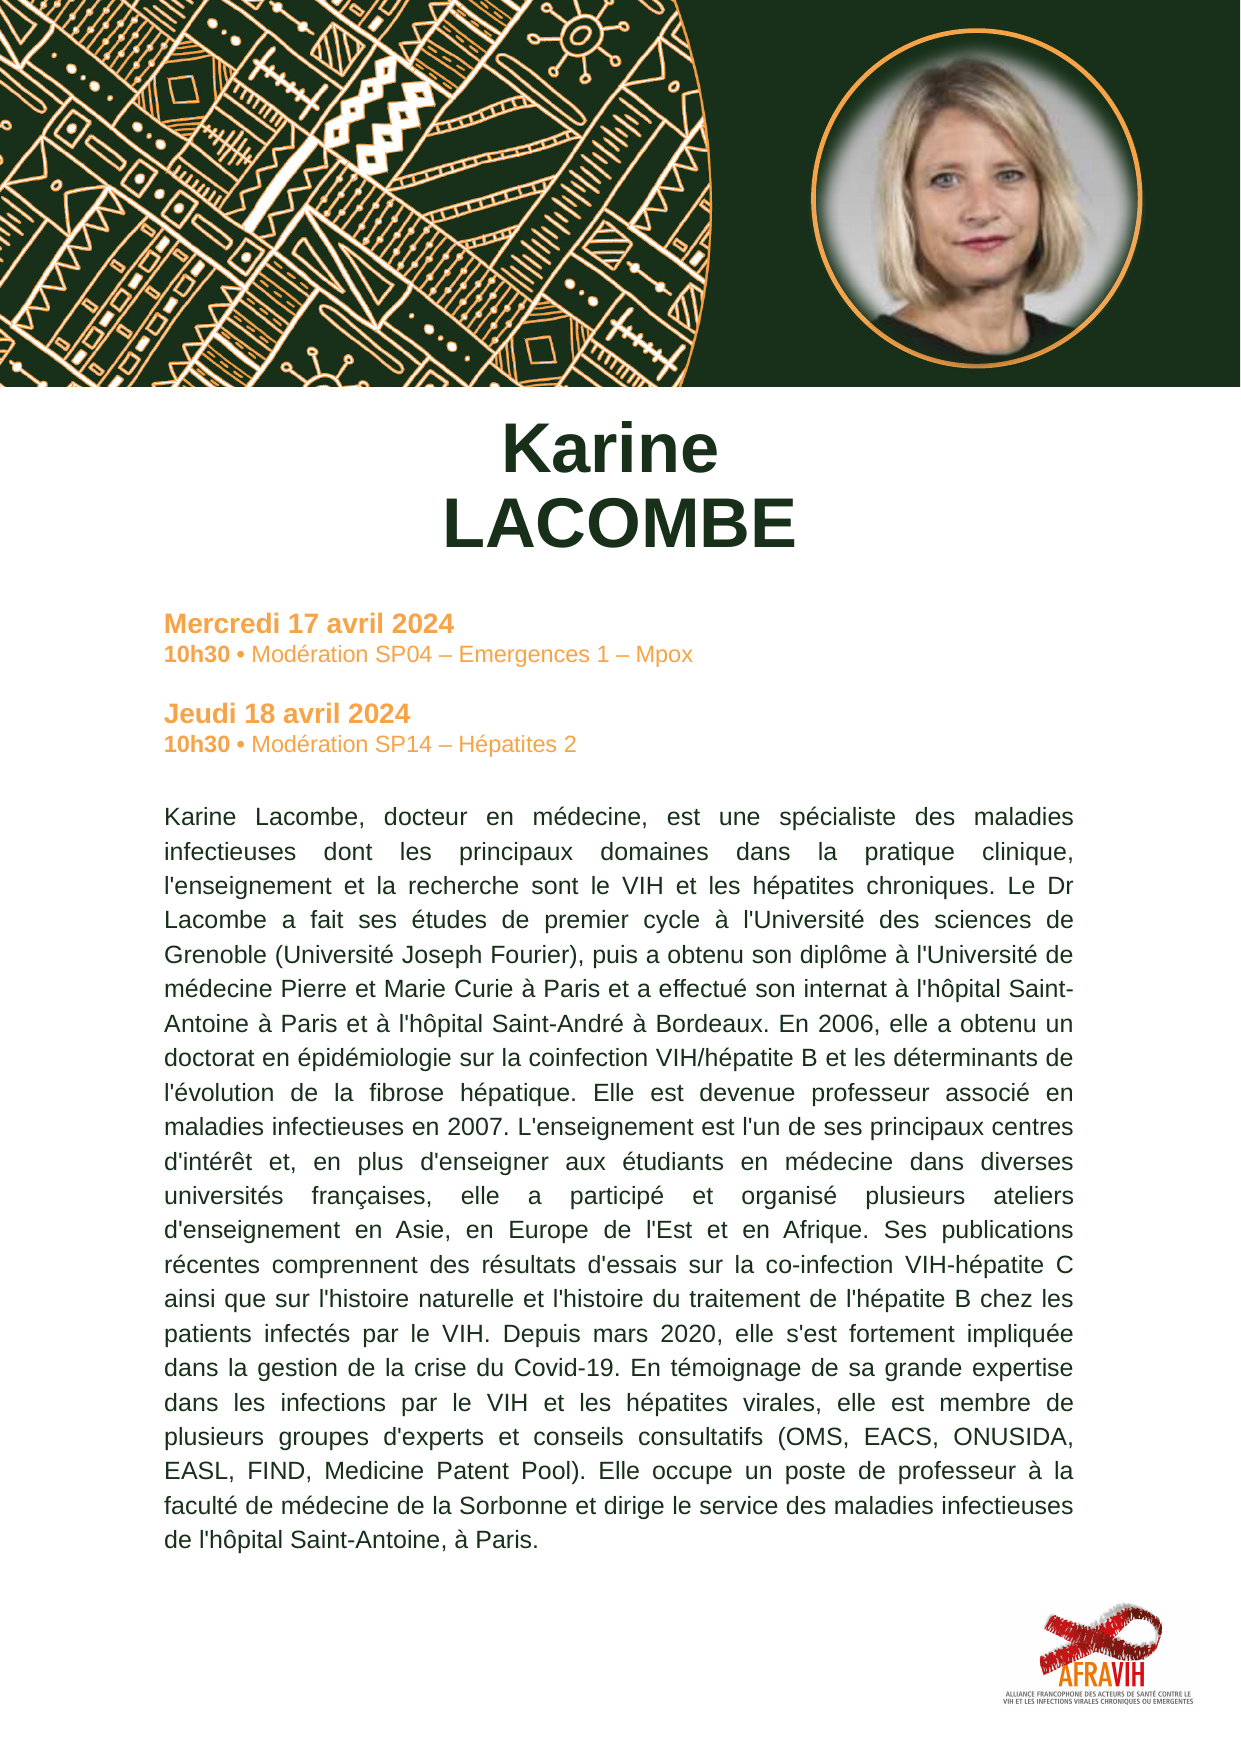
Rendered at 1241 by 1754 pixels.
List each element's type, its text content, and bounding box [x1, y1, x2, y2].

picture [1001, 1599, 1196, 1711]
subtitle Karine Lacombe, docteur en médecine, est une spécialiste des maladies infectieuses dont les principaux domaines dans la pratique clinique, l'enseignement et la recherche sont le VIH et les hépatites chroniques. Le Dr Lacombe a fait ses études de premier cycle à l'Université des sciences de Grenoble (Université Joseph Fourier), puis a obtenu son diplôme à l'Université de médecine Pierre et Marie Curie à Paris et a effectué son internat à l'hôpital Saint-Antoine à Paris et à l'hôpital Saint-André à Bordeaux. En 2006, elle a obtenu un doctorat en épidémiologie sur la coinfection VIH/hépatite B et les déterminants de l'évolution de la fibrose hépatique. Elle est devenue professeur associé en maladies infectieuses en 2007. L'enseignement est l'un de ses principaux centres d'intérêt et, en plus d'enseigner aux étudiants en médecine dans diverses universités françaises, elle a participé et organisé plusieurs ateliers d'enseignement en Asie, en Europe de l'Est et en Afrique. Ses publications récentes comprennent des résultats d'essais sur la co-infection VIH-hépatite C ainsi que sur l'histoire naturelle et l'histoire du traitement de l'hépatite B chez les patients infectés par le VIH. Depuis mars 2020, elle s'est fortement impliquée dans la gestion de la crise du Covid-19. En témoignage de sa grande expertise dans les infections par le VIH et les hépatites virales, elle est membre de plusieurs groupes d'experts et conseils consultatifs (OMS, EACS, ONUSIDA, EASL, FIND, Medicine Patent Pool). Elle occupe un poste de professeur à la faculté de médecine de la Sorbonne et dirige le service des maladies infectieuses de l'hôpital Saint-Antoine, à Paris. [149, 794, 1091, 1554]
title Karine LACOMBE [291, 387, 949, 571]
text_box Mercredi 17 avril 2024 10h30 • Modération SP04 – Emergences 1 – Mpox Jeudi 18 avril 2024 10h30 • Modération SP14 – Hépatites 2 [149, 598, 1091, 794]
picture [0, 0, 1241, 387]
